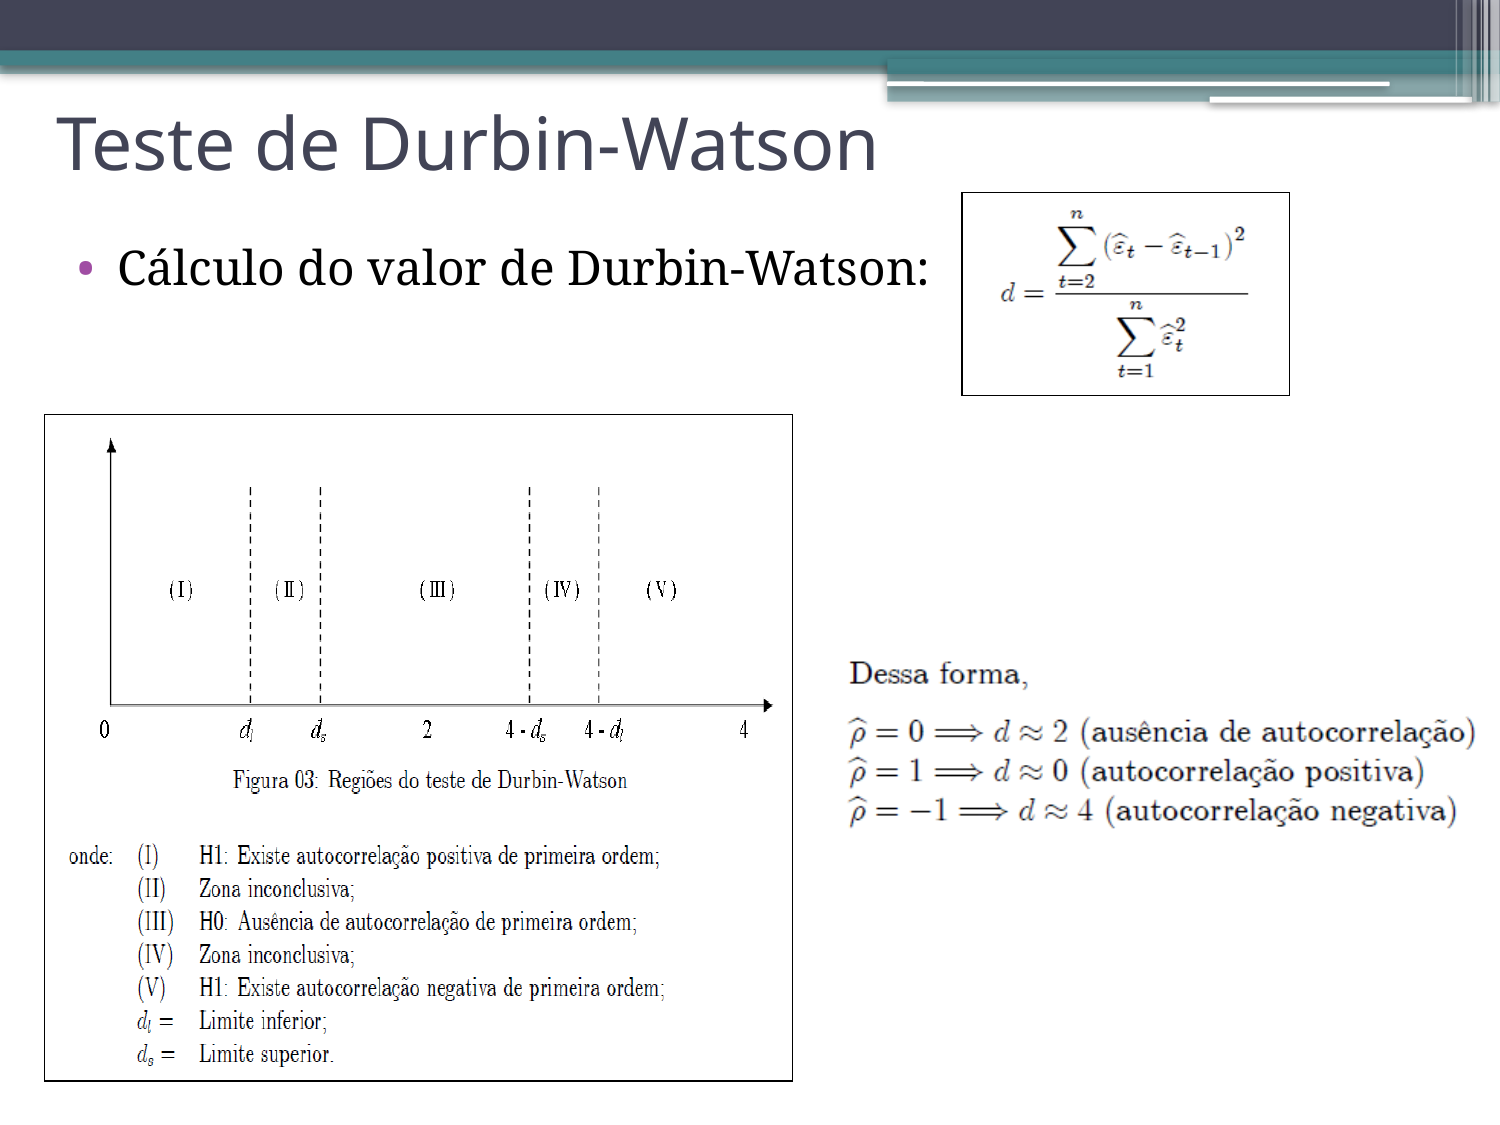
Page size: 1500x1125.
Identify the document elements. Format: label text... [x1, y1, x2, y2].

picture [820, 643, 1495, 852]
title Teste de Durbin-Watson [41, 90, 1392, 194]
picture [962, 193, 1289, 396]
list Cálculo do valor de Durbin-Watson: [45, 230, 955, 318]
picture [44, 414, 792, 1081]
